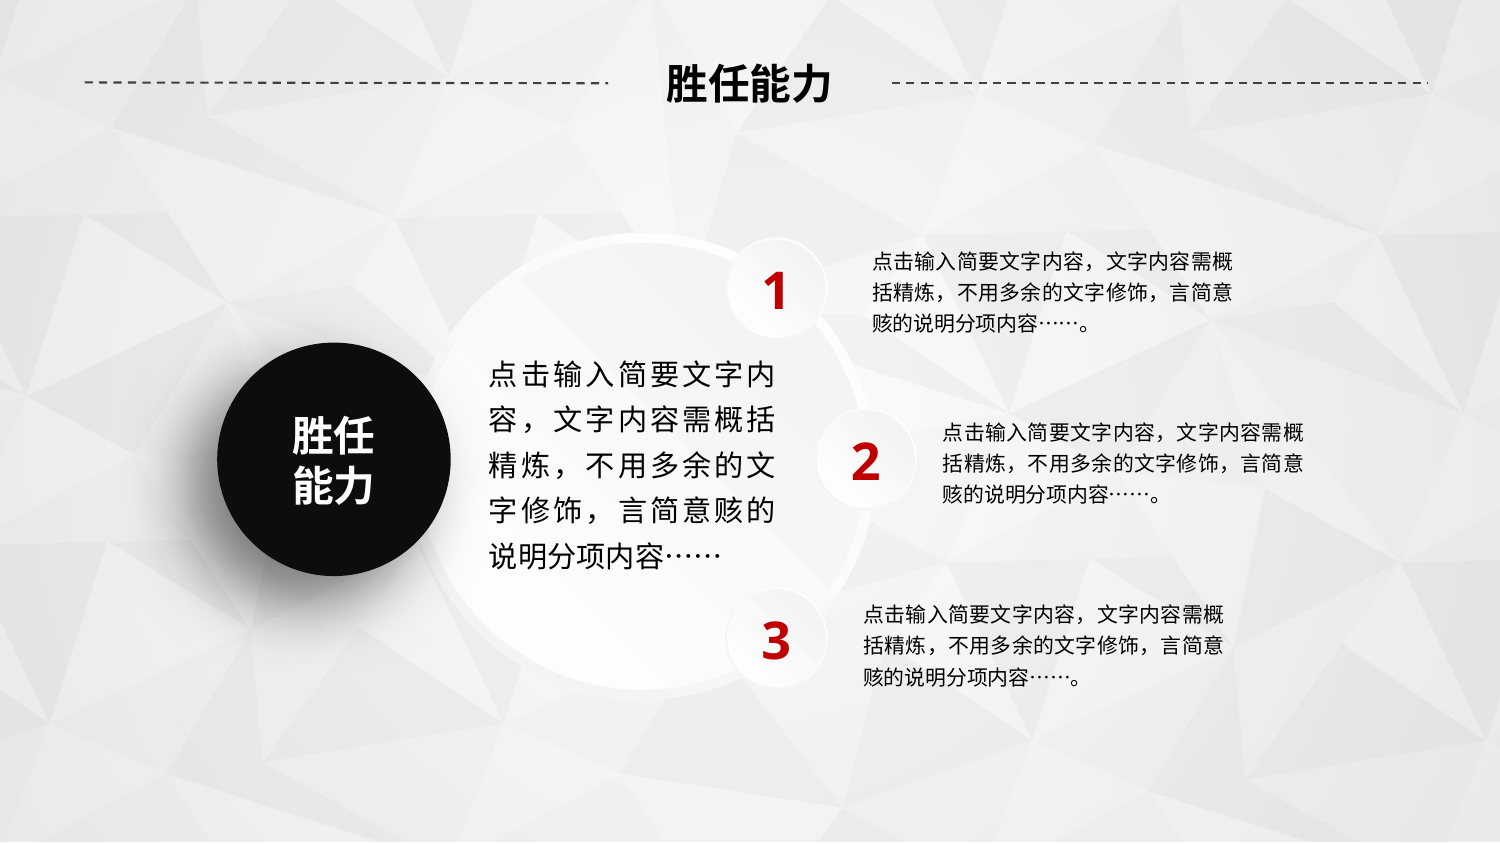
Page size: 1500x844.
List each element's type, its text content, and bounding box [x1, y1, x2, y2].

text_box 点击输入简要文字内容，文字内容需概括精炼，不用多余的文字修饰，言简意赅的说明分项内容……。 [942, 412, 1304, 507]
text_box 点击输入简要文字内容，文字内容需概括精炼，不用多余的文字修饰，言简意赅的说明分项内容……。 [881, 242, 1234, 337]
text_box [215, 340, 403, 579]
title 胜任能力 [75, 61, 1425, 104]
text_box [724, 237, 828, 341]
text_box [724, 586, 828, 690]
picture [0, 0, 1500, 842]
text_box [408, 232, 877, 701]
text_box 点击输入简要文字内容，文字内容需概括精炼，不用多余的文字修饰，言简意赅的说明分项内容……。 [881, 595, 1225, 690]
text_box 胜任 能力 [292, 410, 376, 511]
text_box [814, 407, 918, 511]
